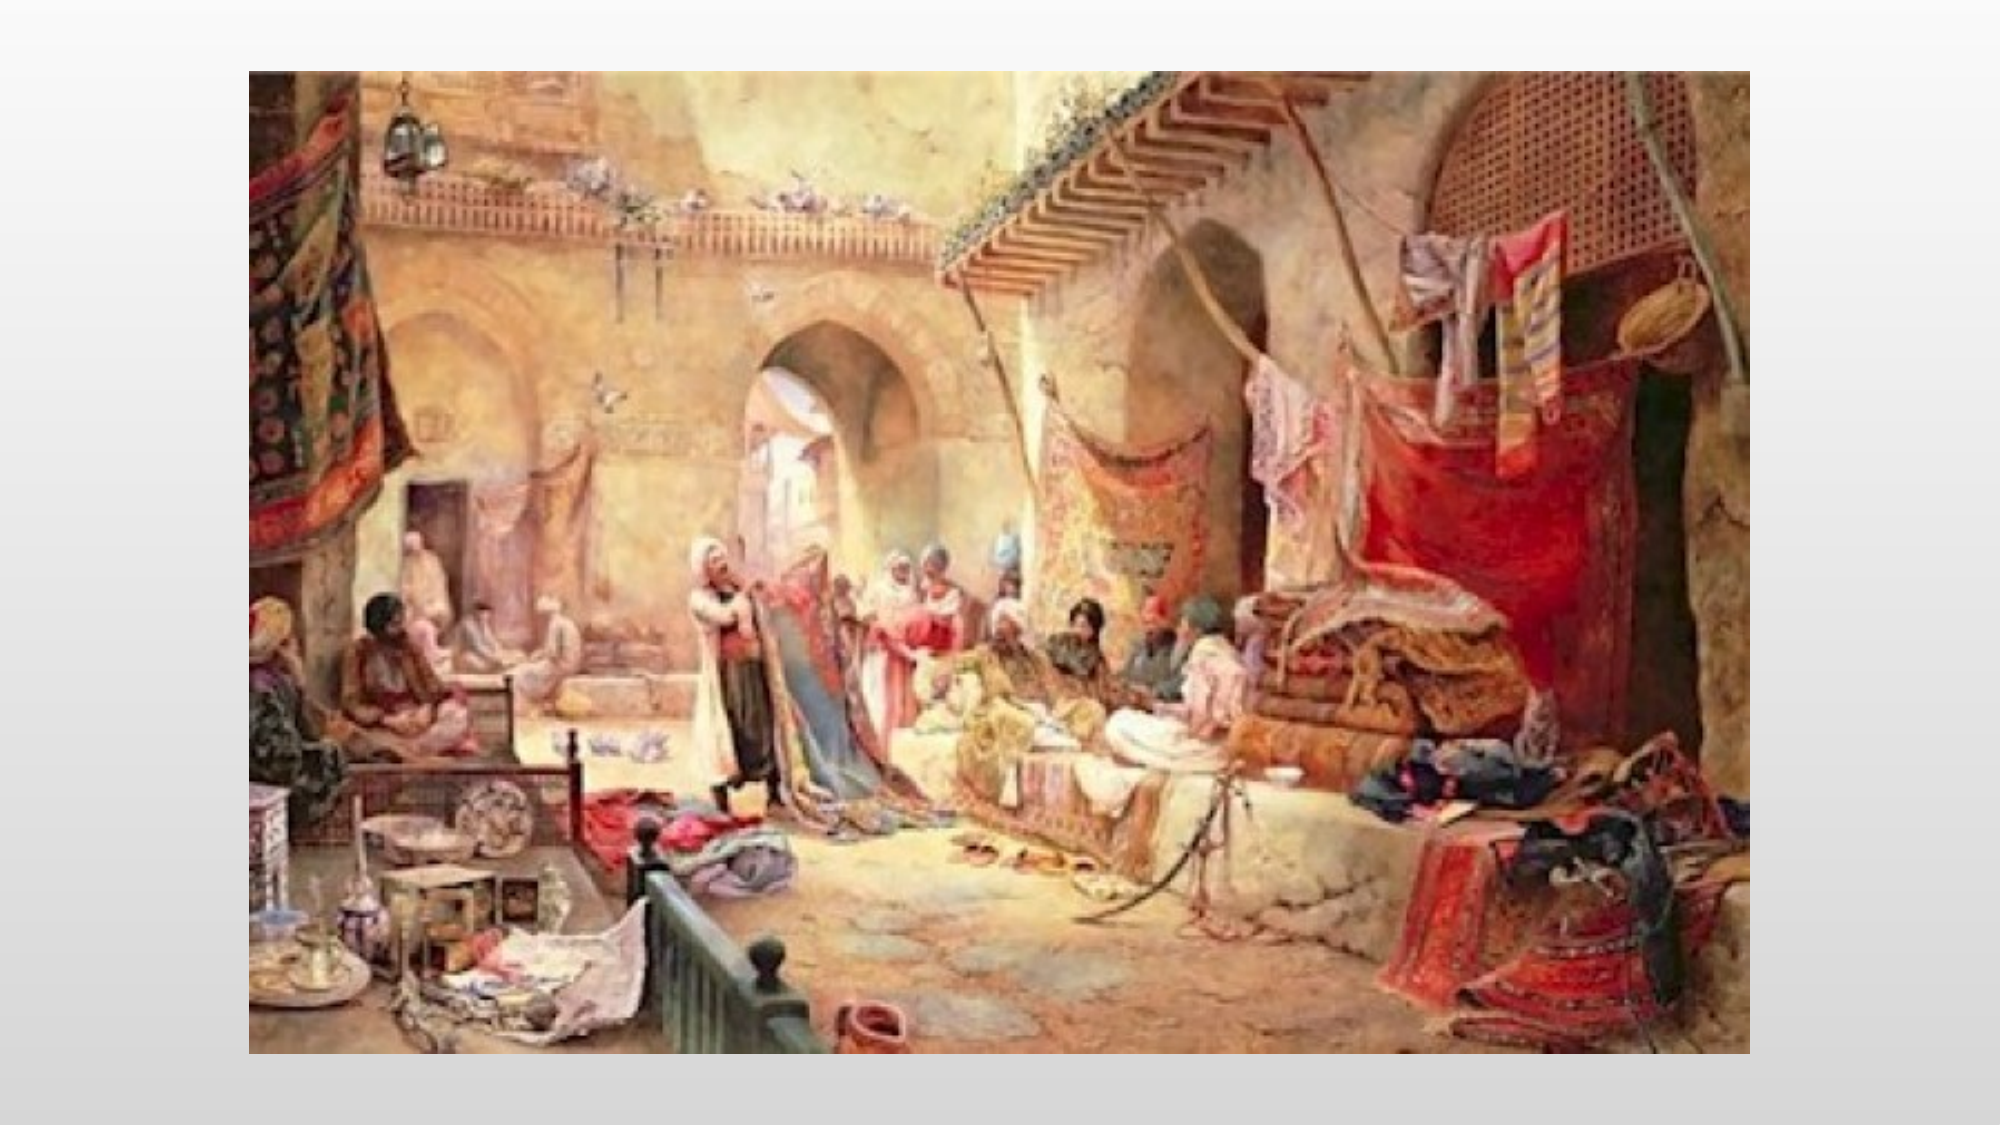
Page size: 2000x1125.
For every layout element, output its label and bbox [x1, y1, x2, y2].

list [249, 71, 1750, 1054]
